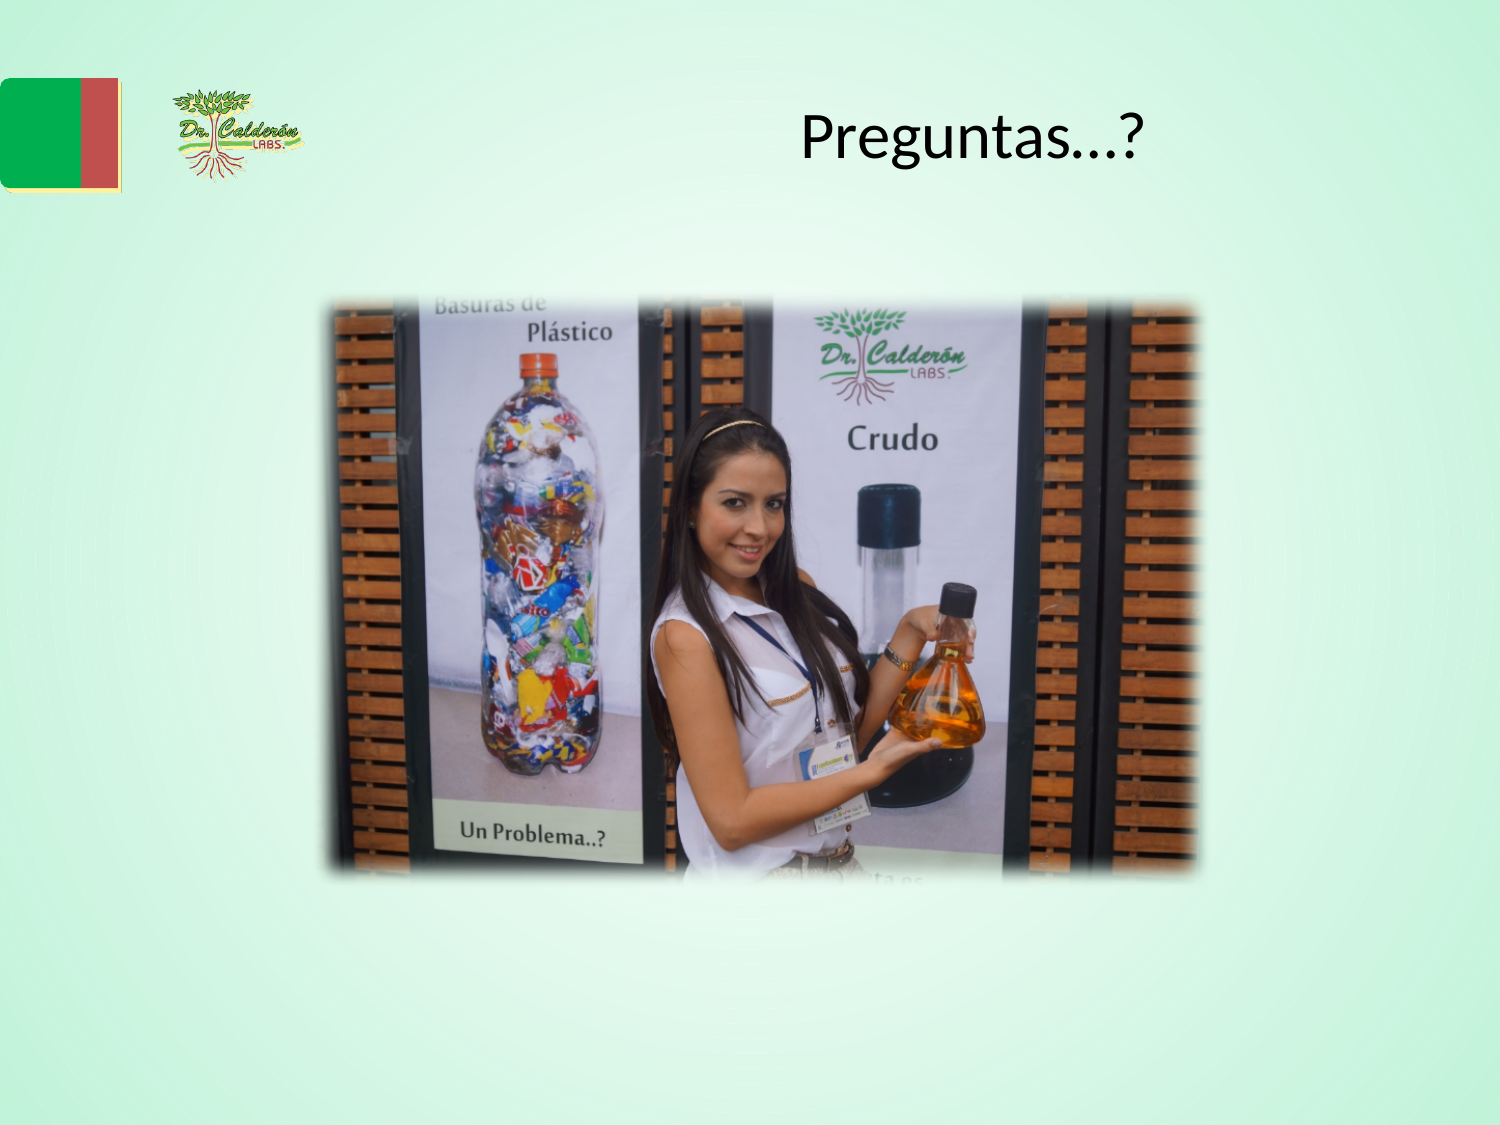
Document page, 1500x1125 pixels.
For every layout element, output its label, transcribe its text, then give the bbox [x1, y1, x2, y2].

picture [312, 290, 1211, 888]
picture [0, 78, 360, 189]
title Preguntas…? [785, 78, 1176, 185]
